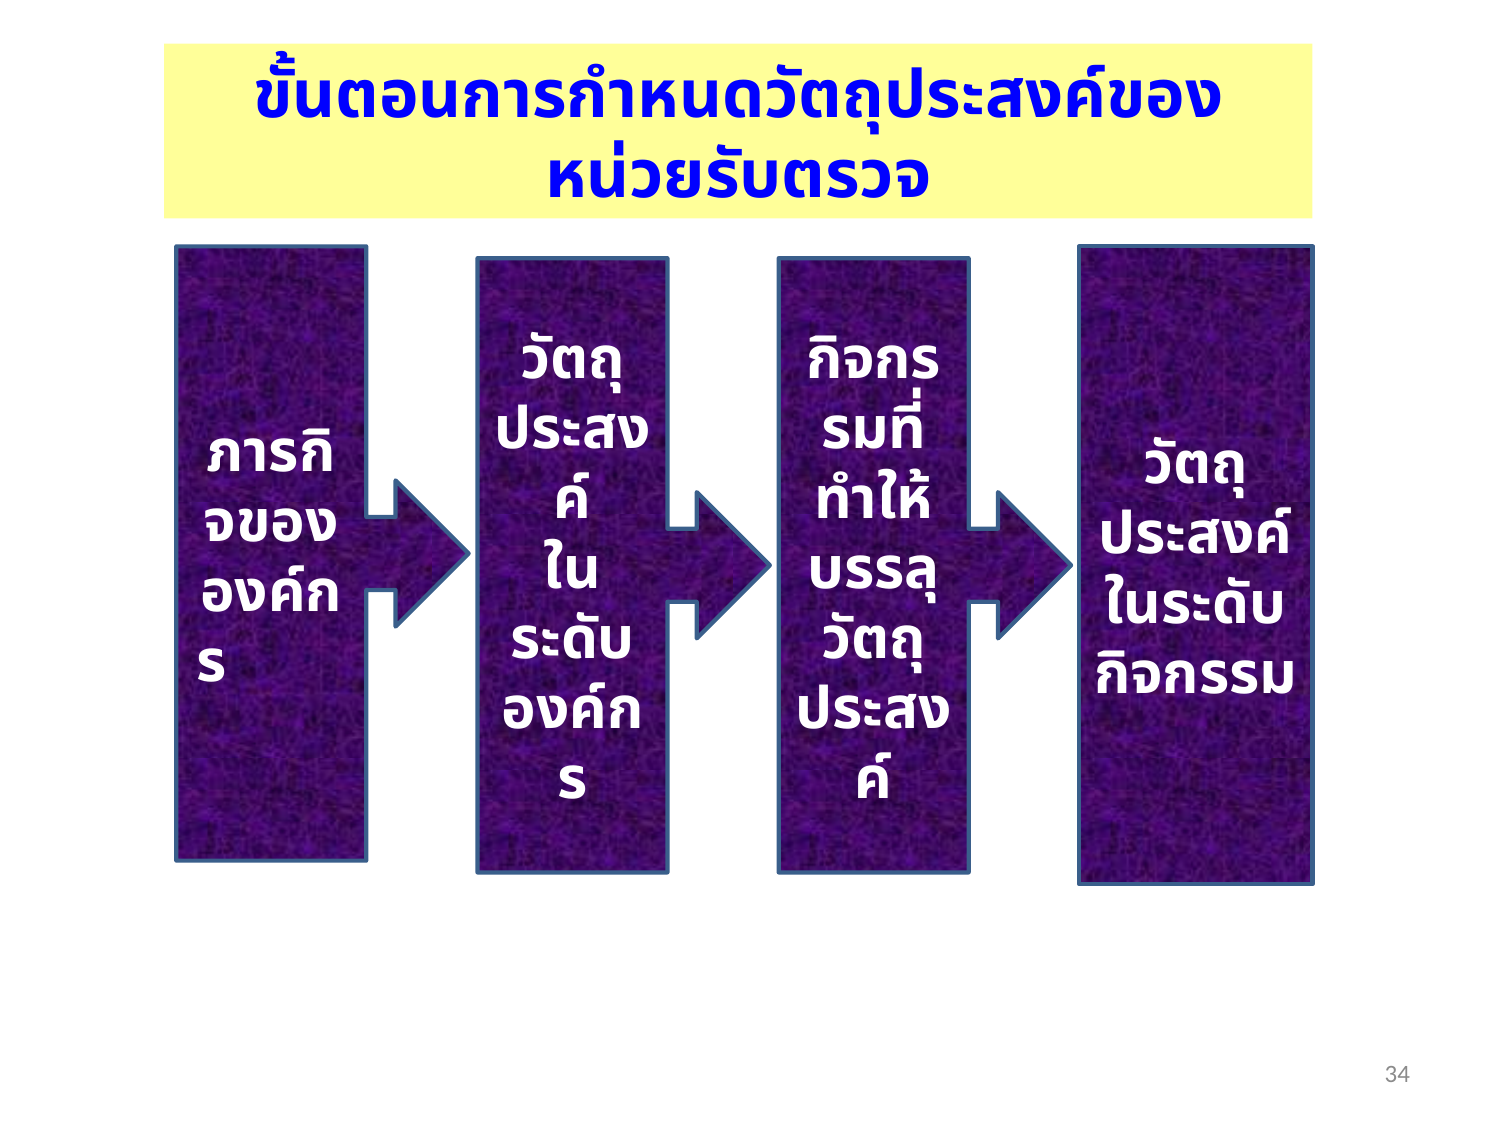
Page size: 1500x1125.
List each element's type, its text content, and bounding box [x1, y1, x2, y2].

text_box กิจกรรมที่ทำให้บรรลุวัตถุ ประสงค์ [776, 256, 1074, 875]
text_box ขั้นตอนการกำหนดวัตถุประสงค์ของหน่วยรับตรวจ [164, 43, 1313, 219]
slide_number 34 [1074, 1042, 1425, 1103]
text_box วัตถุ ประสงค์ ในระดับองค์กร [475, 256, 772, 875]
text_box วัตถุ ประสงค์ ในระดับกิจกรรม [1077, 244, 1315, 886]
text_box ภารกิจขององค์กร [174, 244, 471, 863]
